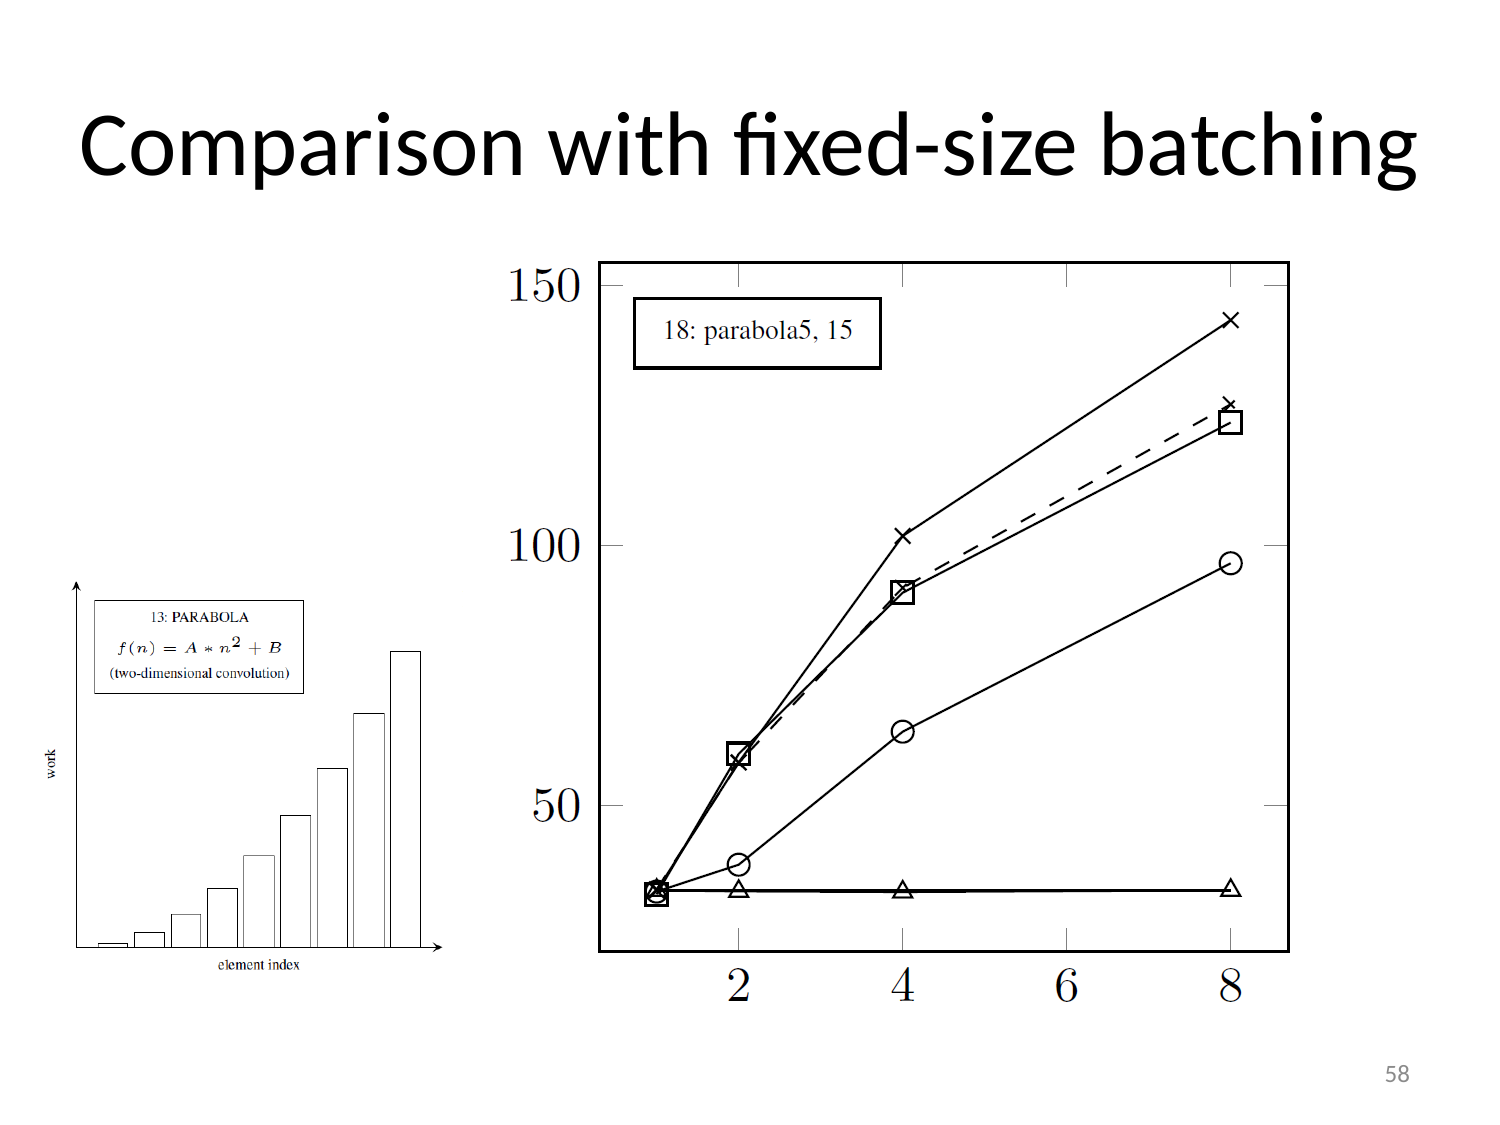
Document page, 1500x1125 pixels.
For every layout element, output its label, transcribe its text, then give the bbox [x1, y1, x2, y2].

picture [499, 230, 1301, 1013]
title Comparison with fixed-size batching [37, 45, 1463, 233]
slide_number 58 [1074, 1042, 1425, 1103]
picture [24, 562, 463, 973]
